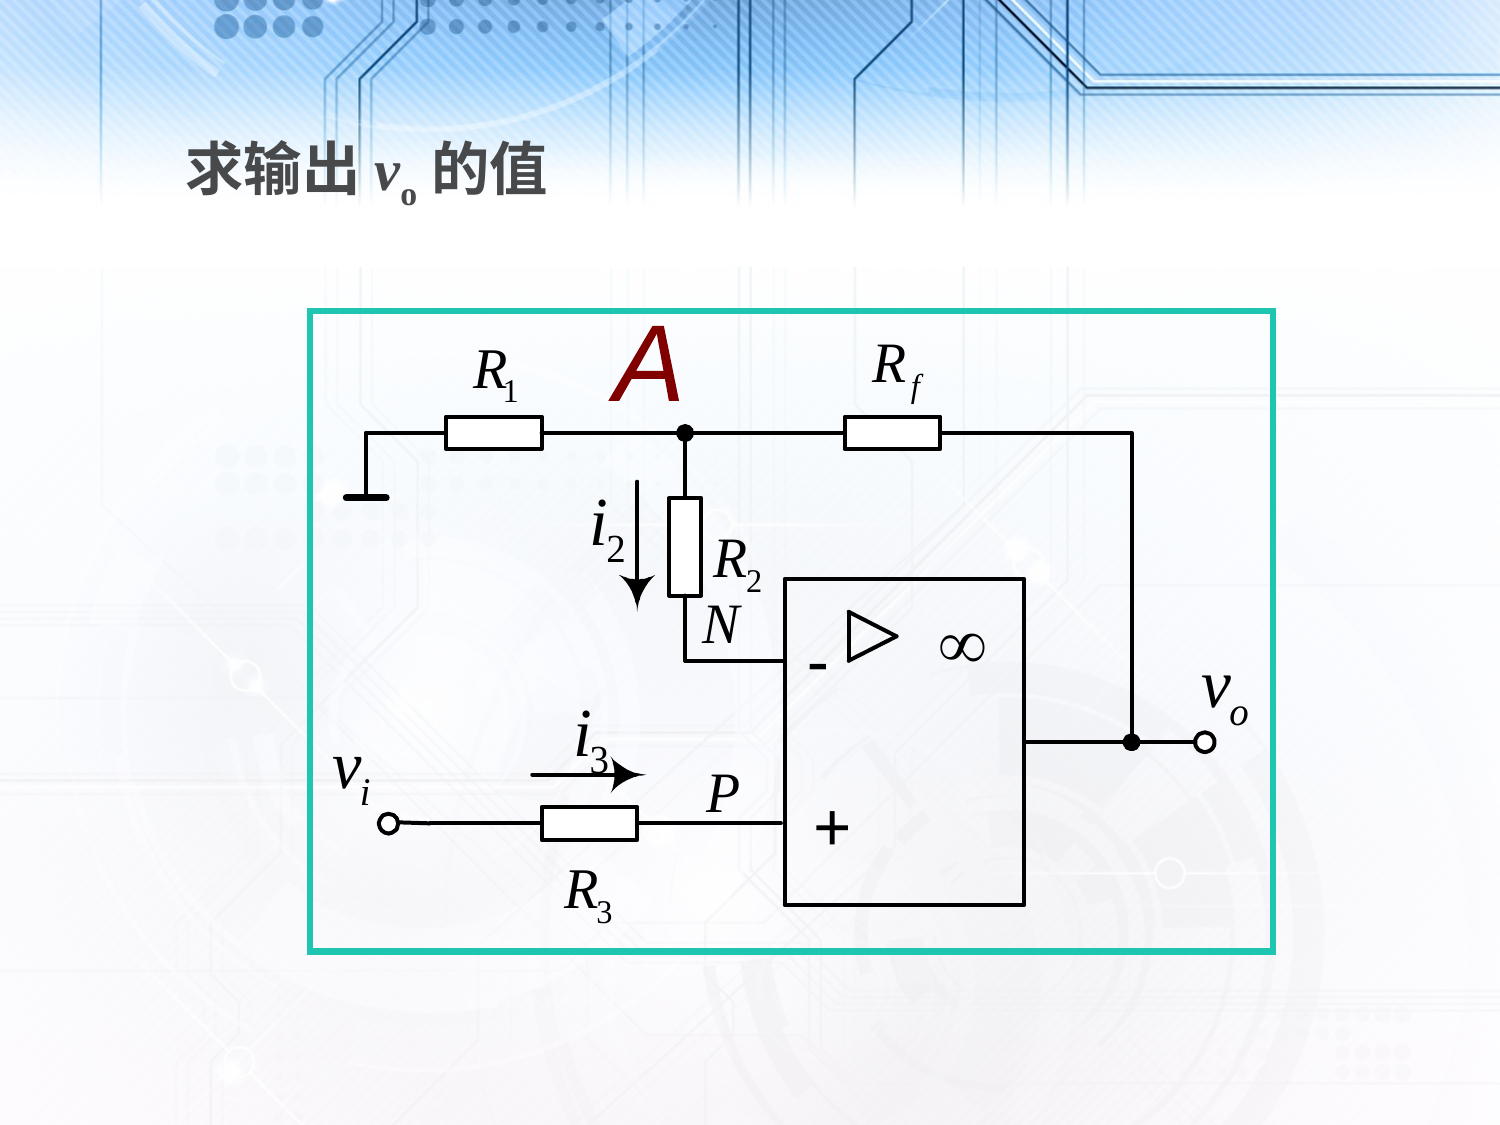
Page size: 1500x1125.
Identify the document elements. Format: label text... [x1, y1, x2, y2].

text_box 求输出vo的值 [171, 125, 904, 220]
picture [0, 0, 1500, 222]
picture [312, 314, 1270, 949]
